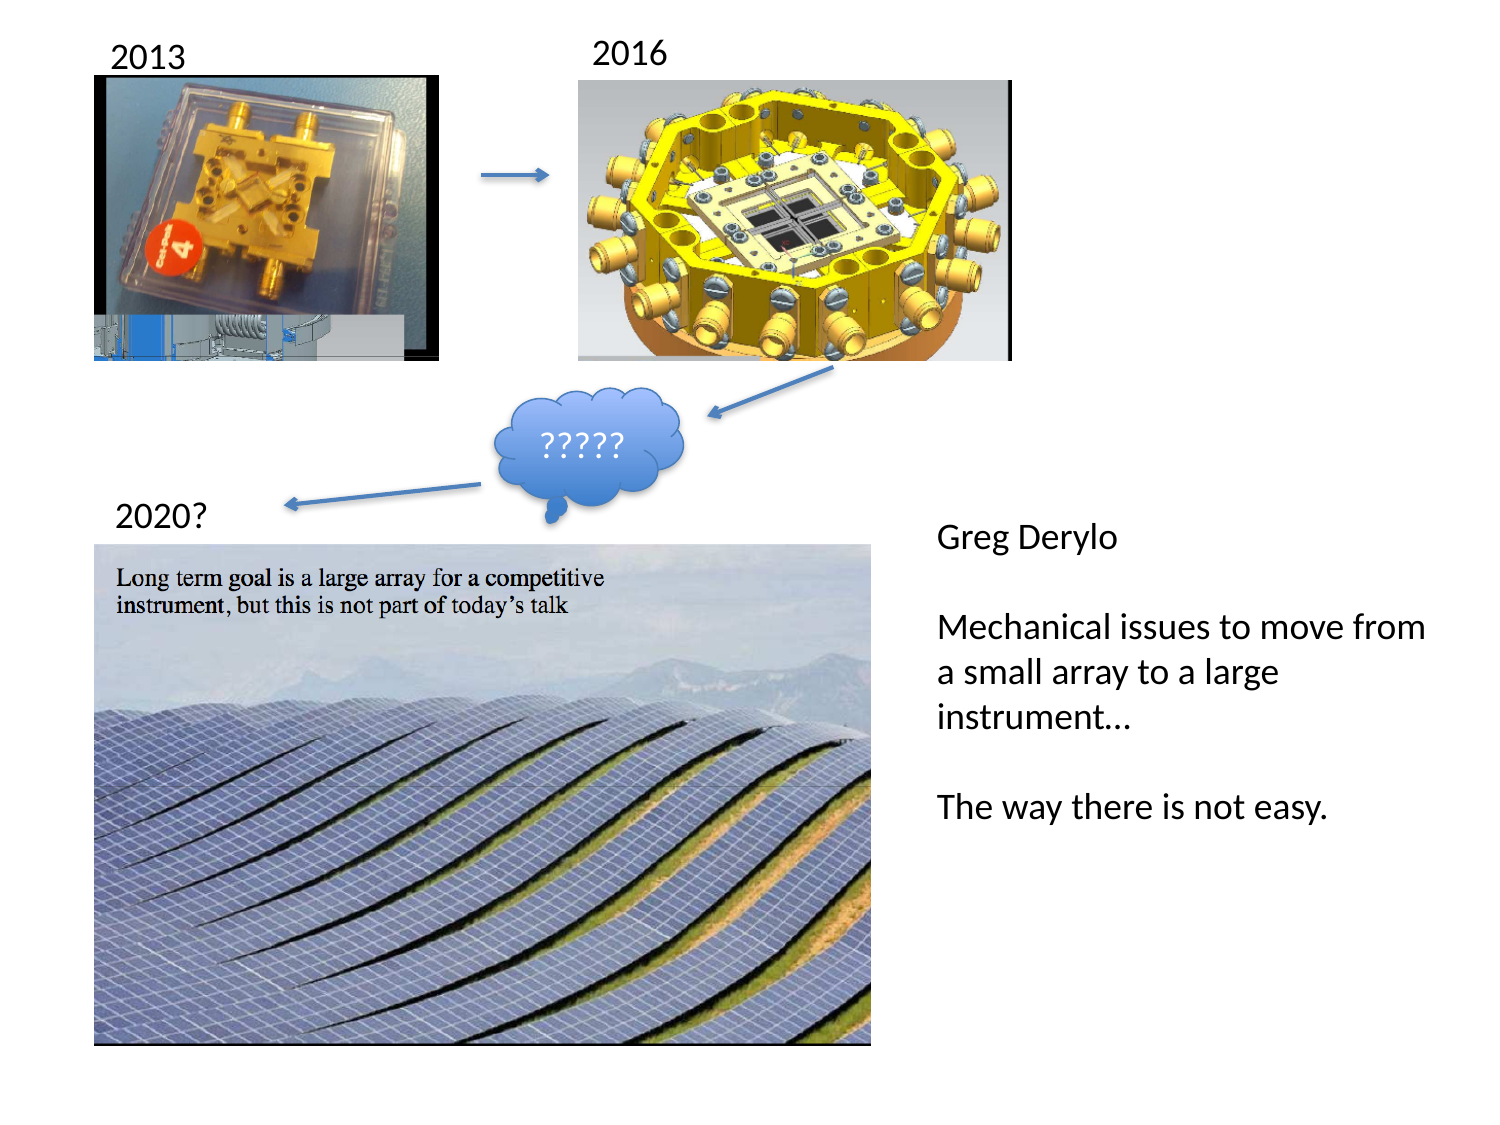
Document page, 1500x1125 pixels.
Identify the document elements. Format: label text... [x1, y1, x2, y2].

text_box Greg Derylo Mechanical issues to move from a small array to a large instrument… The way there is not easy. [922, 505, 1457, 835]
text_box 2020? [100, 484, 224, 543]
text_box ????? [494, 387, 685, 524]
picture [94, 544, 871, 1047]
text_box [706, 366, 834, 417]
picture [578, 80, 1012, 361]
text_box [283, 483, 482, 506]
text_box 2013 [95, 24, 201, 73]
text_box 2016 [577, 20, 683, 80]
picture [94, 75, 439, 361]
